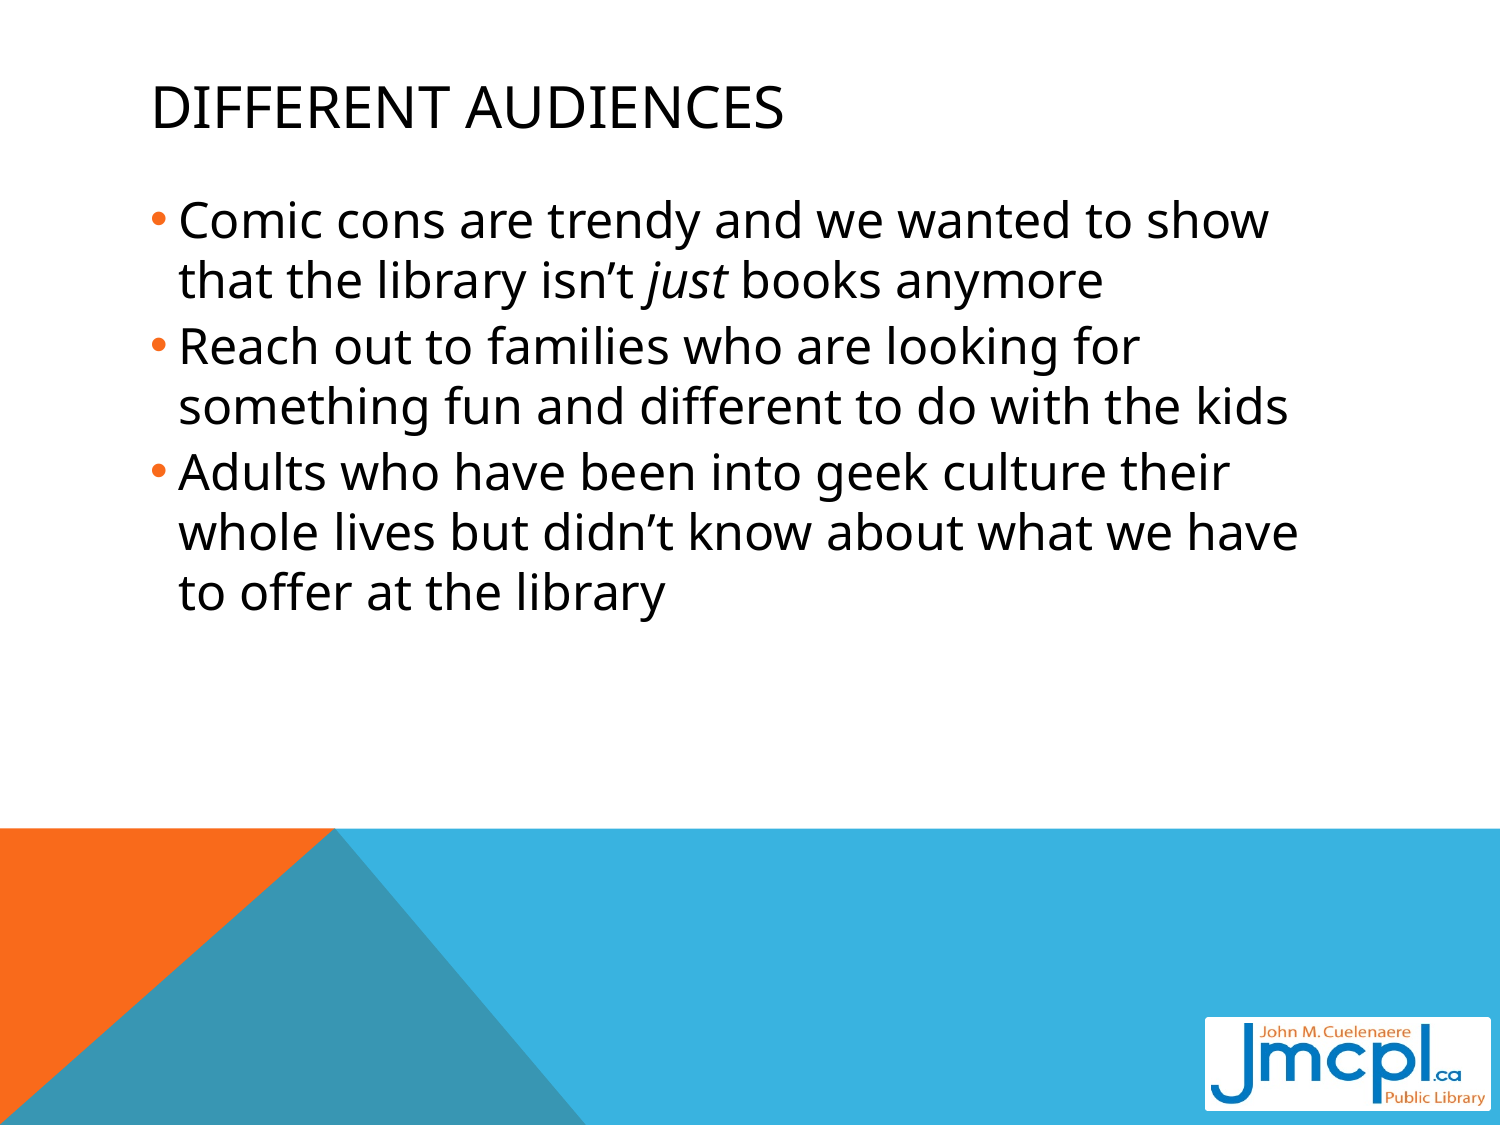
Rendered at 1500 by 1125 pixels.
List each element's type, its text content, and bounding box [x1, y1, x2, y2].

title Different Audiences [135, 60, 1369, 150]
list Comic cons are trendy and we wanted to show that the library isn’t just books anymore Reach out to families who are looking for something fun and different to do with the kids Adults who have been into geek culture their whole lives but didn’t know about what we have to offer at the library [135, 180, 1369, 768]
picture [1210, 1022, 1486, 1106]
